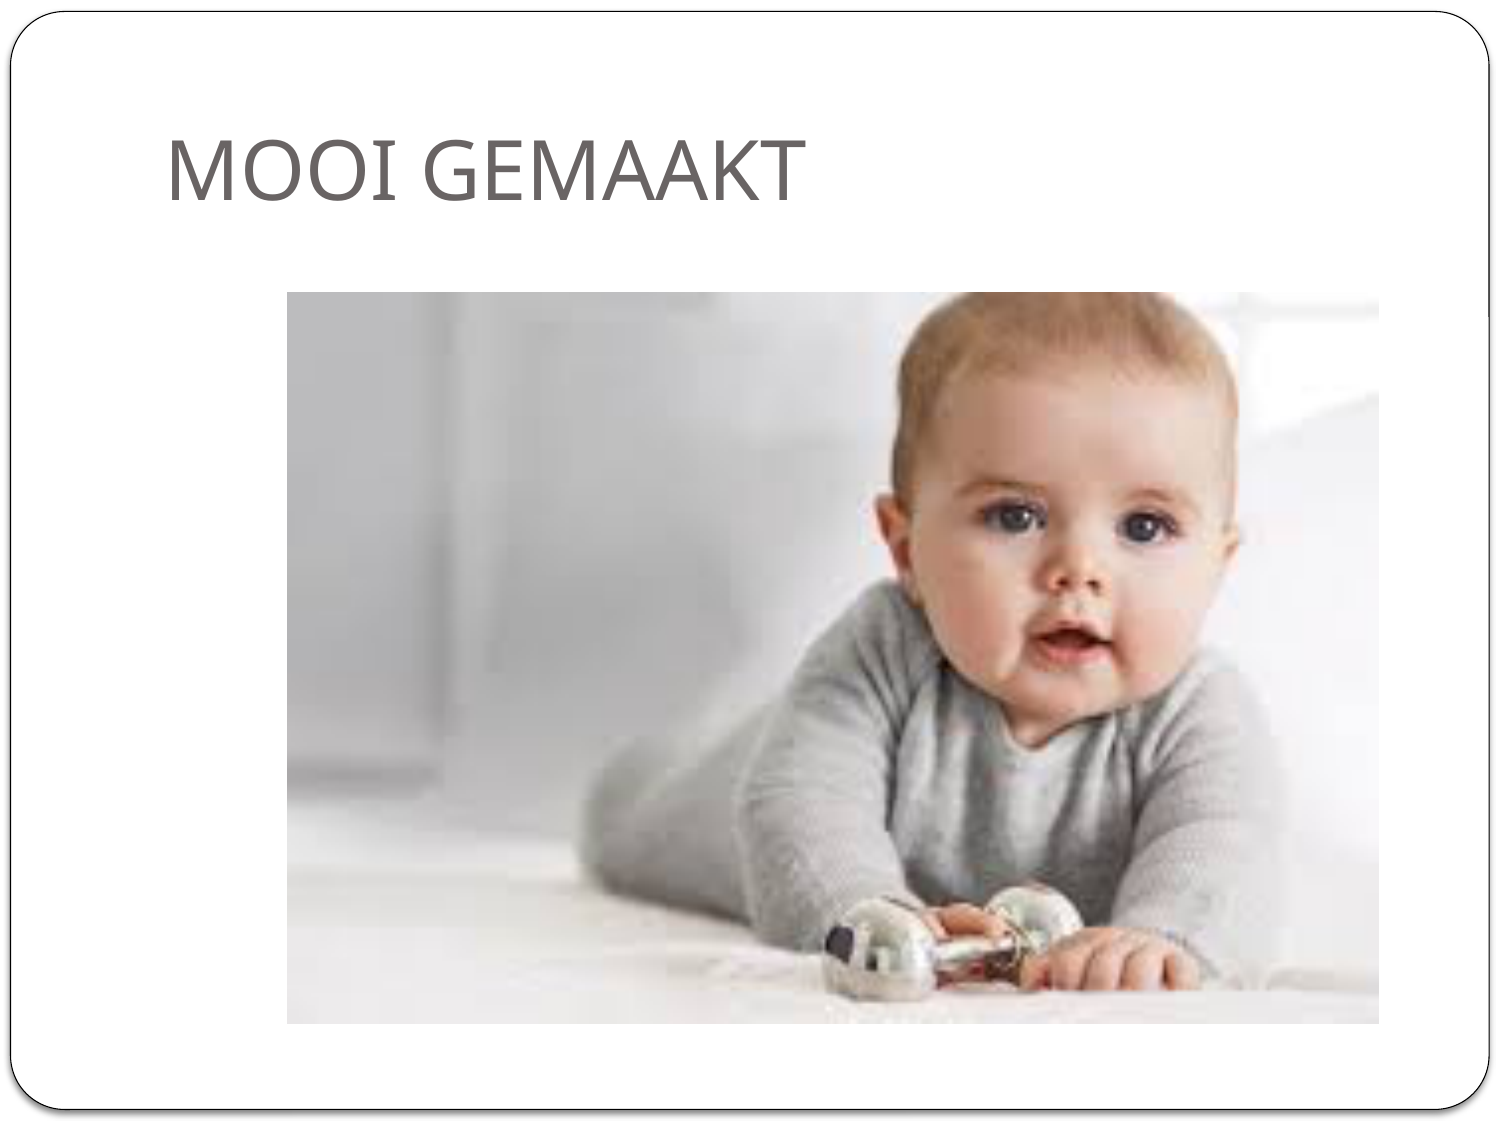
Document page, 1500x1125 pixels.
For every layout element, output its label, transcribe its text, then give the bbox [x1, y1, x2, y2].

title MOOI GEMAAKT [150, 45, 1425, 233]
picture [286, 292, 1379, 1024]
